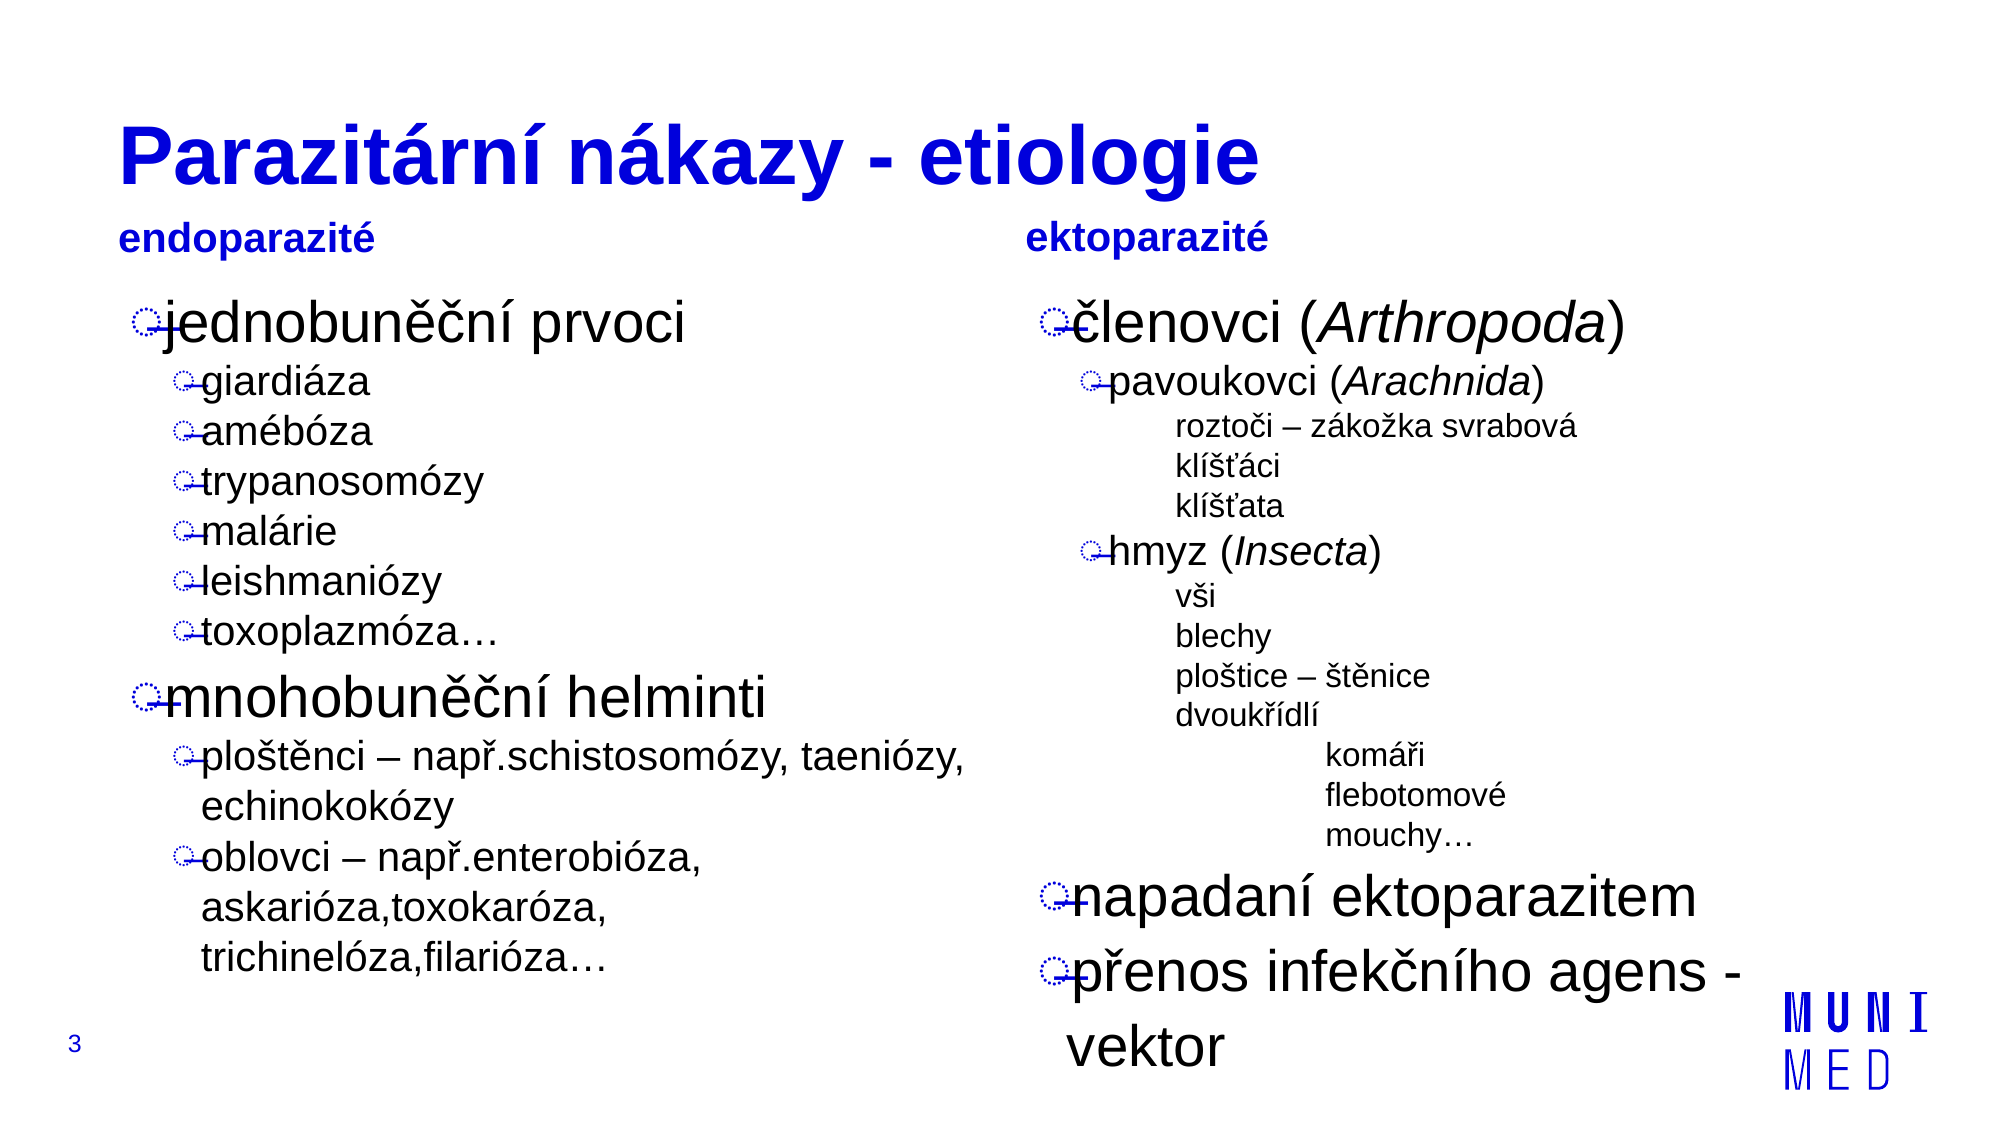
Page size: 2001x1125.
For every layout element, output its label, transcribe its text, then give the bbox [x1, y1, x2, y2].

list jednobuněční prvoci giardiáza amébóza trypanosomózy malárie leishmaniózy toxoplazmóza… mnohobuněční helminti ploštěnci – např.schistosomózy, taeniózy, echinokokózy oblovci – např.enterobióza, askarióza,toxokaróza, trichinelóza,filarióza… [118, 279, 975, 1022]
list ektoparazité [1025, 211, 1882, 257]
title Parazitární nákazy - etiologie [118, 118, 1883, 193]
list endoparazité [118, 212, 975, 258]
list členovci (Arthropoda) pavoukovci (Arachnida) roztoči – zákožka svrabová klíšťáci klíšťata hmyz (Insecta) vši blechy ploštice – štěnice dvoukřídlí komáři flebotomové mouchy… napadaní ektoparazitem přenos infekčního agens - vektor [1025, 279, 1882, 1063]
slide_number 3 [67, 1021, 110, 1063]
